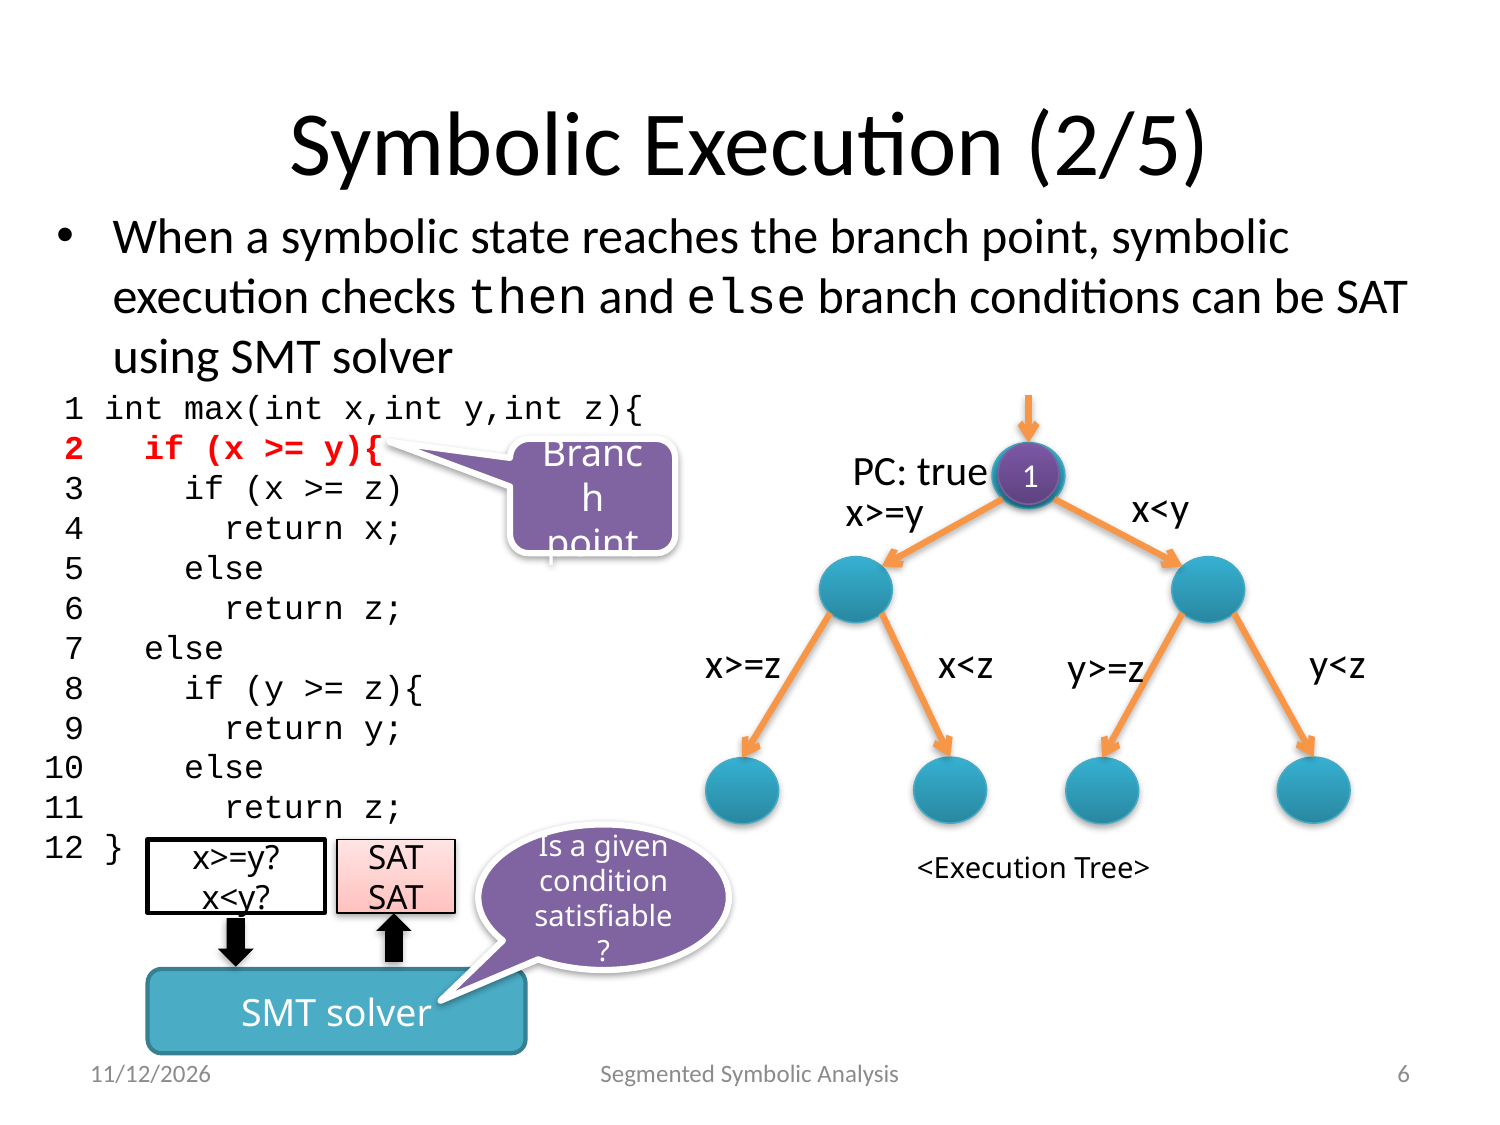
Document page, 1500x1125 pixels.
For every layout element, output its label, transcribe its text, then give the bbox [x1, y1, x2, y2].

text_box PC: true [830, 436, 1011, 502]
text_box [705, 757, 780, 825]
text_box x>=y? x<y? [145, 837, 327, 915]
slide_number 6 [1074, 1042, 1425, 1103]
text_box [1101, 612, 1183, 759]
text_box x>=y [825, 477, 877, 543]
text_box [376, 913, 412, 962]
text_box SMT solver [145, 966, 528, 1056]
text_box y>=z [1029, 633, 1096, 698]
text_box <Execution Tree> [858, 841, 1209, 892]
footer Segmented Symbolic Analysis [512, 1042, 988, 1103]
text_box y<z [1320, 629, 1414, 695]
text_box [1171, 555, 1246, 624]
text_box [1233, 612, 1314, 758]
text_box x<z [955, 629, 1043, 695]
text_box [741, 612, 831, 759]
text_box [881, 612, 951, 758]
text_box SAT SAT [336, 839, 456, 914]
text_box [1276, 756, 1351, 824]
list When a symbolic state reaches the branch point, symbolic execution checks then and else branch conditions can be SAT using SMT solver [41, 196, 1424, 370]
text_box [217, 918, 254, 967]
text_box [1054, 498, 1183, 567]
text_box x>=z [666, 629, 736, 695]
text_box [912, 756, 988, 824]
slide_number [75, 1042, 425, 1103]
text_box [881, 498, 1003, 567]
text_box [818, 555, 894, 624]
text_box 1 [1011, 443, 1060, 505]
text_box [1065, 757, 1140, 825]
text_box x<y [1101, 473, 1220, 539]
text_box Branch point [386, 435, 679, 557]
text_box Is a given condition satisfiable? [437, 821, 733, 1004]
title Symbolic Execution (2/5) [75, 45, 1425, 233]
text_box 1 int max(int x,int y,int z){ 2 if (x >= y){ 3 if (x >= z) 4 return x; 5 else 6 return z; 7 else 8 if (y >= z){ 9 return y; 10 else 11 return z; 12 } [27, 377, 667, 875]
